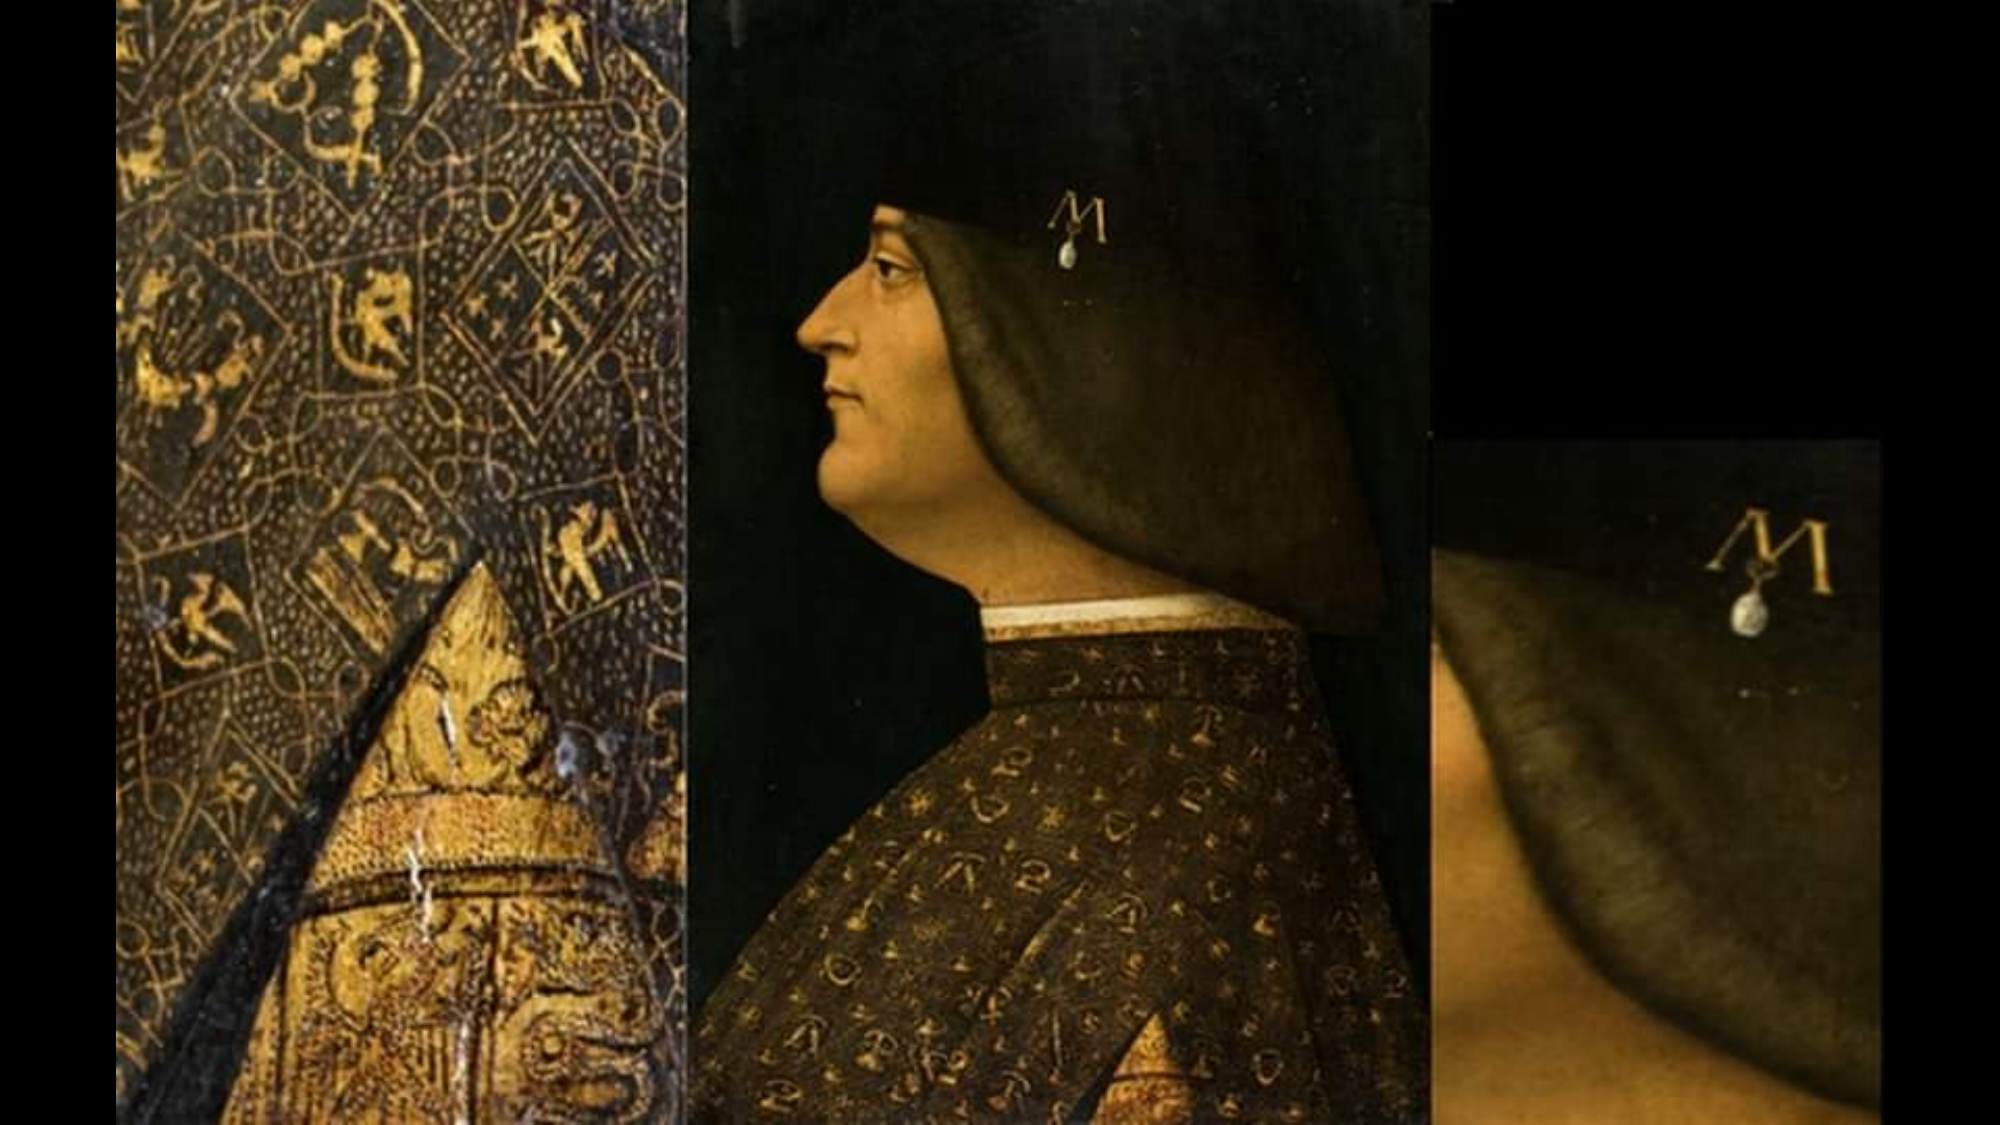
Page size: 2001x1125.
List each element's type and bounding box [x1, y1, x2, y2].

picture [115, 0, 1885, 1125]
